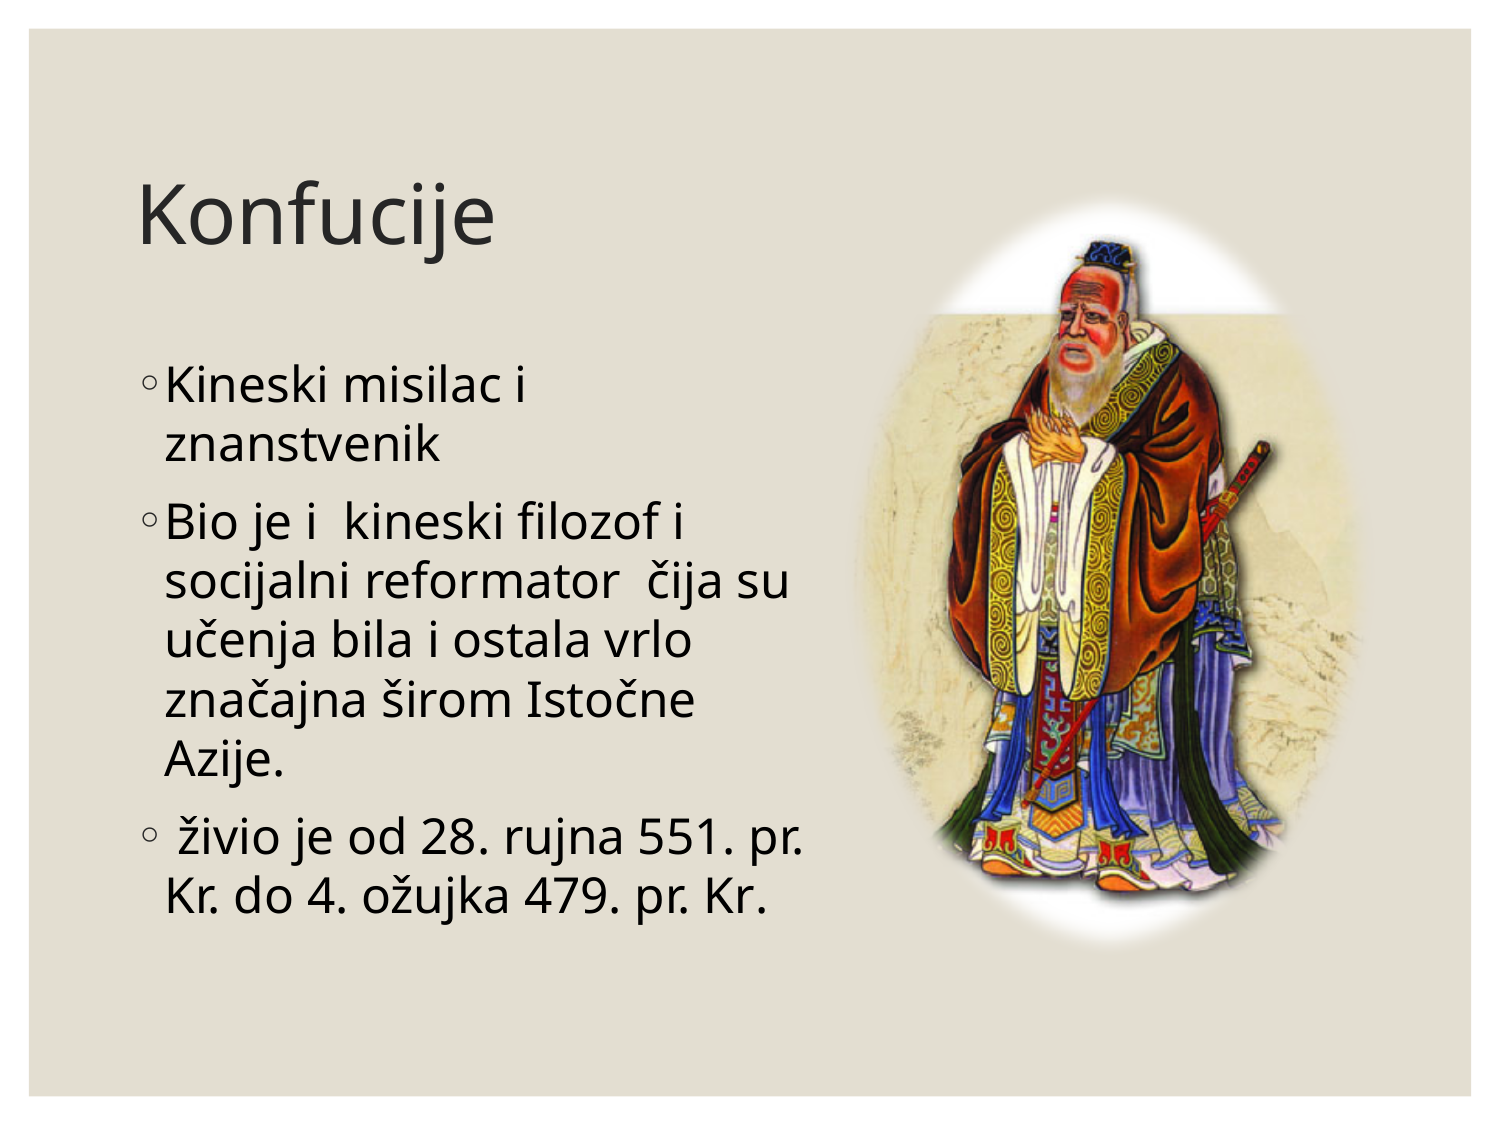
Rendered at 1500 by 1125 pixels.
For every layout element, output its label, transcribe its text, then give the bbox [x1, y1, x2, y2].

list Kineski misilac i znanstvenik Bio je i kineski filozof i socijalni reformator čija su učenja bila i ostala vrlo značajna širom Istočne Azije. živio je od 28. rujna 551. pr. Kr. do 4. ožujka 479. pr. Kr. [120, 345, 821, 990]
title Konfucije [120, 105, 1380, 331]
picture [844, 184, 1376, 960]
